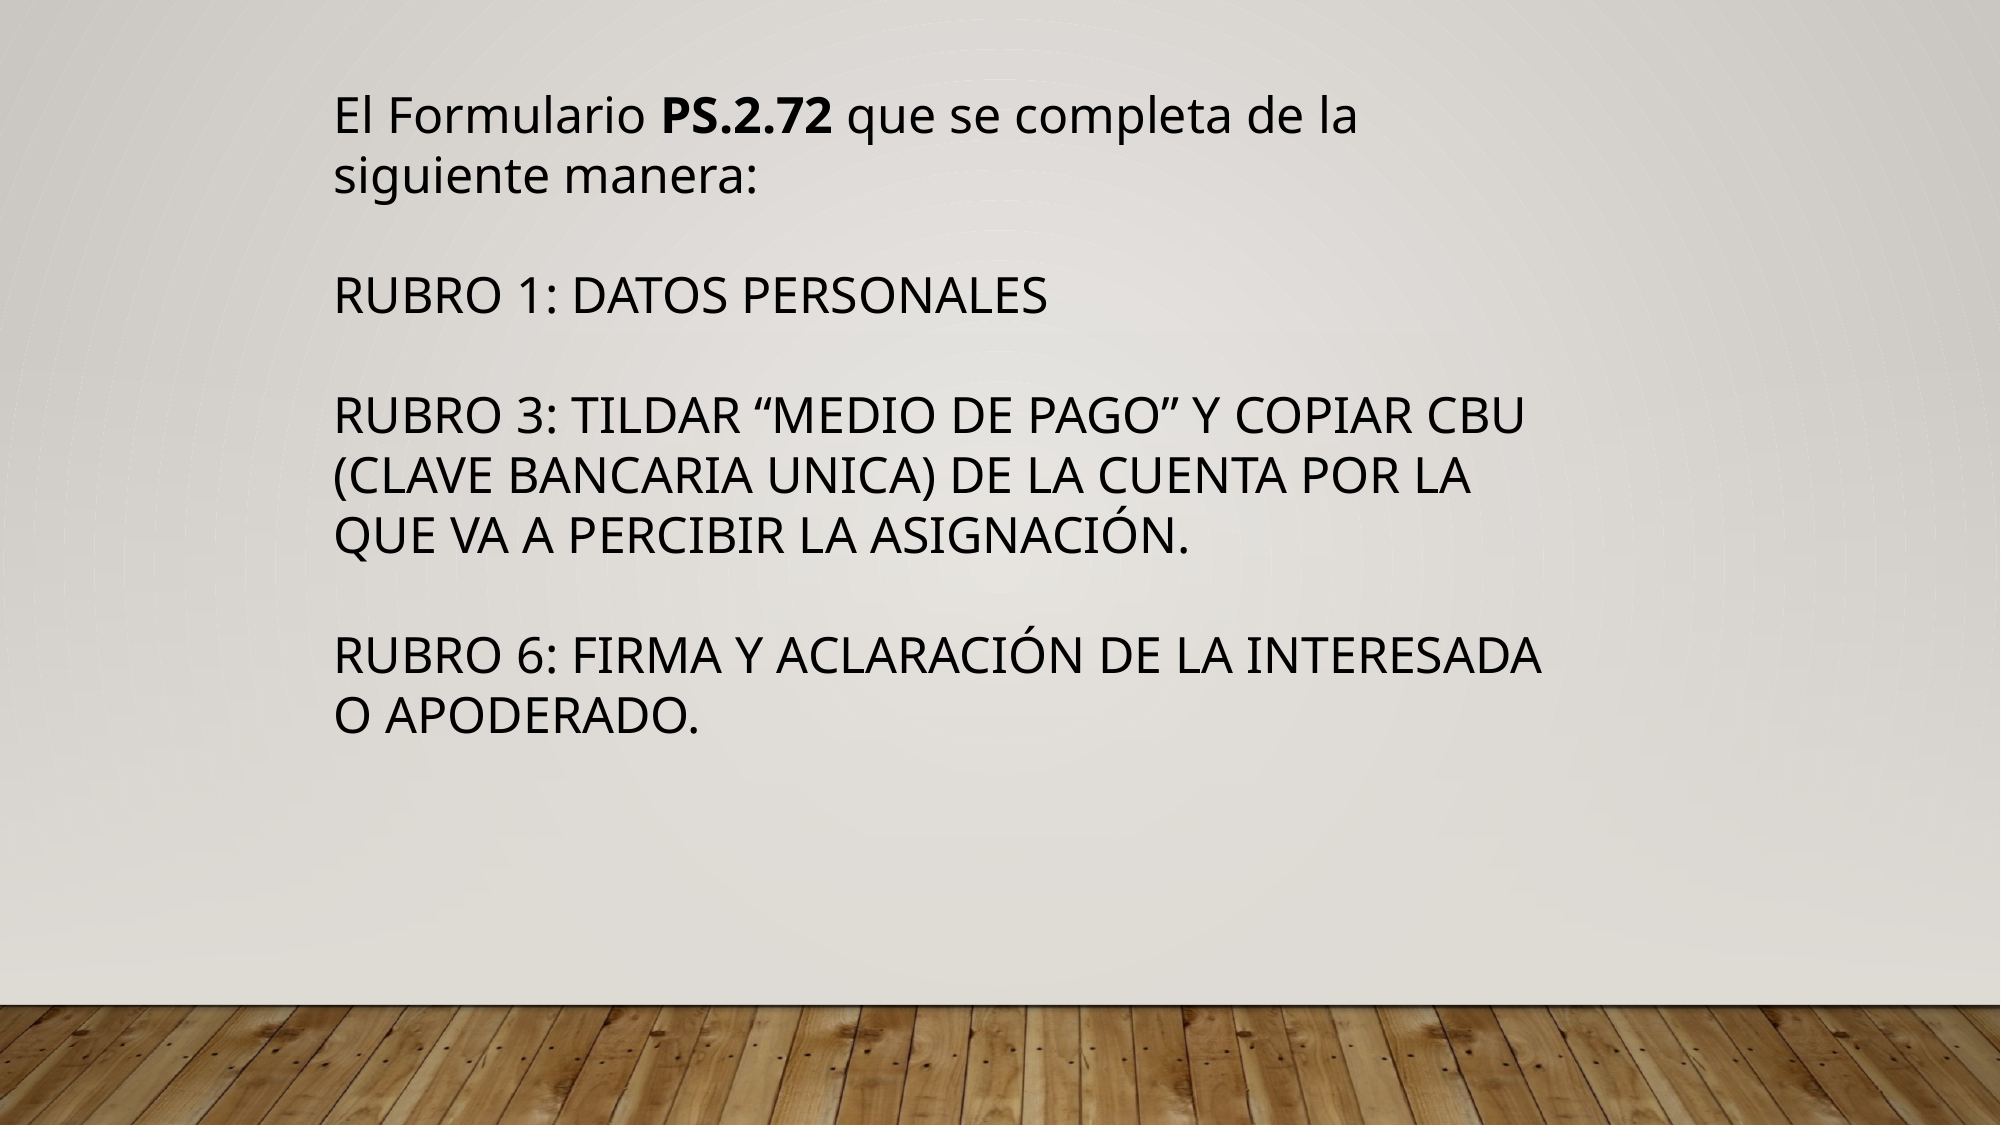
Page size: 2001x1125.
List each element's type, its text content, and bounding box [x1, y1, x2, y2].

text_box El Formulario PS.2.72 que se completa de la siguiente manera: RUBRO 1: DATOS PERSONALES RUBRO 3: TILDAR “MEDIO DE PAGO” Y COPIAR CBU (CLAVE BANCARIA UNICA) DE LA CUENTA POR LA QUE VA A PERCIBIR LA ASIGNACIÓN. RUBRO 6: FIRMA Y ACLARACIÓN DE LA INTERESADA O APODERADO. [319, 75, 1573, 751]
picture [0, 1005, 2000, 1125]
